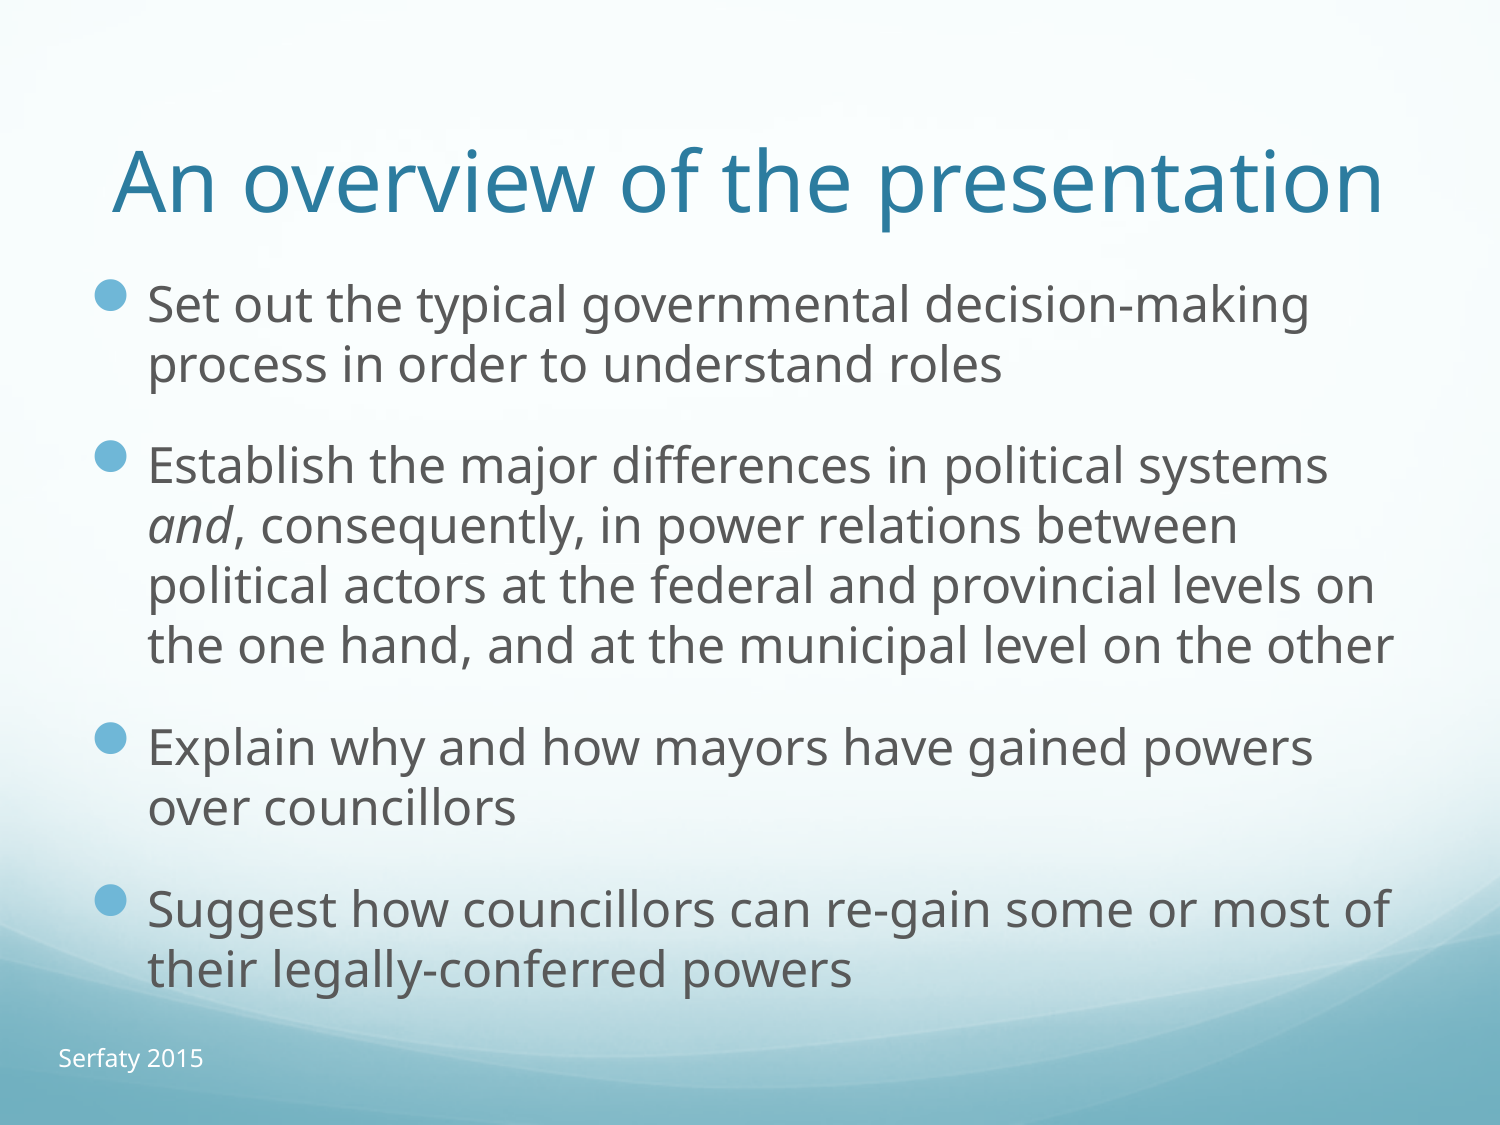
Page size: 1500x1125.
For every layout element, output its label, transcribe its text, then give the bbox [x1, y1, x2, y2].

footer Serfaty 2015 [43, 1029, 838, 1090]
title An overview of the presentation [90, 17, 1410, 237]
list Set out the typical governmental decision-making process in order to understand roles Establish the major differences in political systems and, consequently, in power relations between political actors at the federal and provincial levels on the one hand, and at the municipal level on the other Explain why and how mayors have gained powers over councillors Suggest how councillors can re-gain some or most of their legally-conferred powers [75, 264, 1425, 1007]
